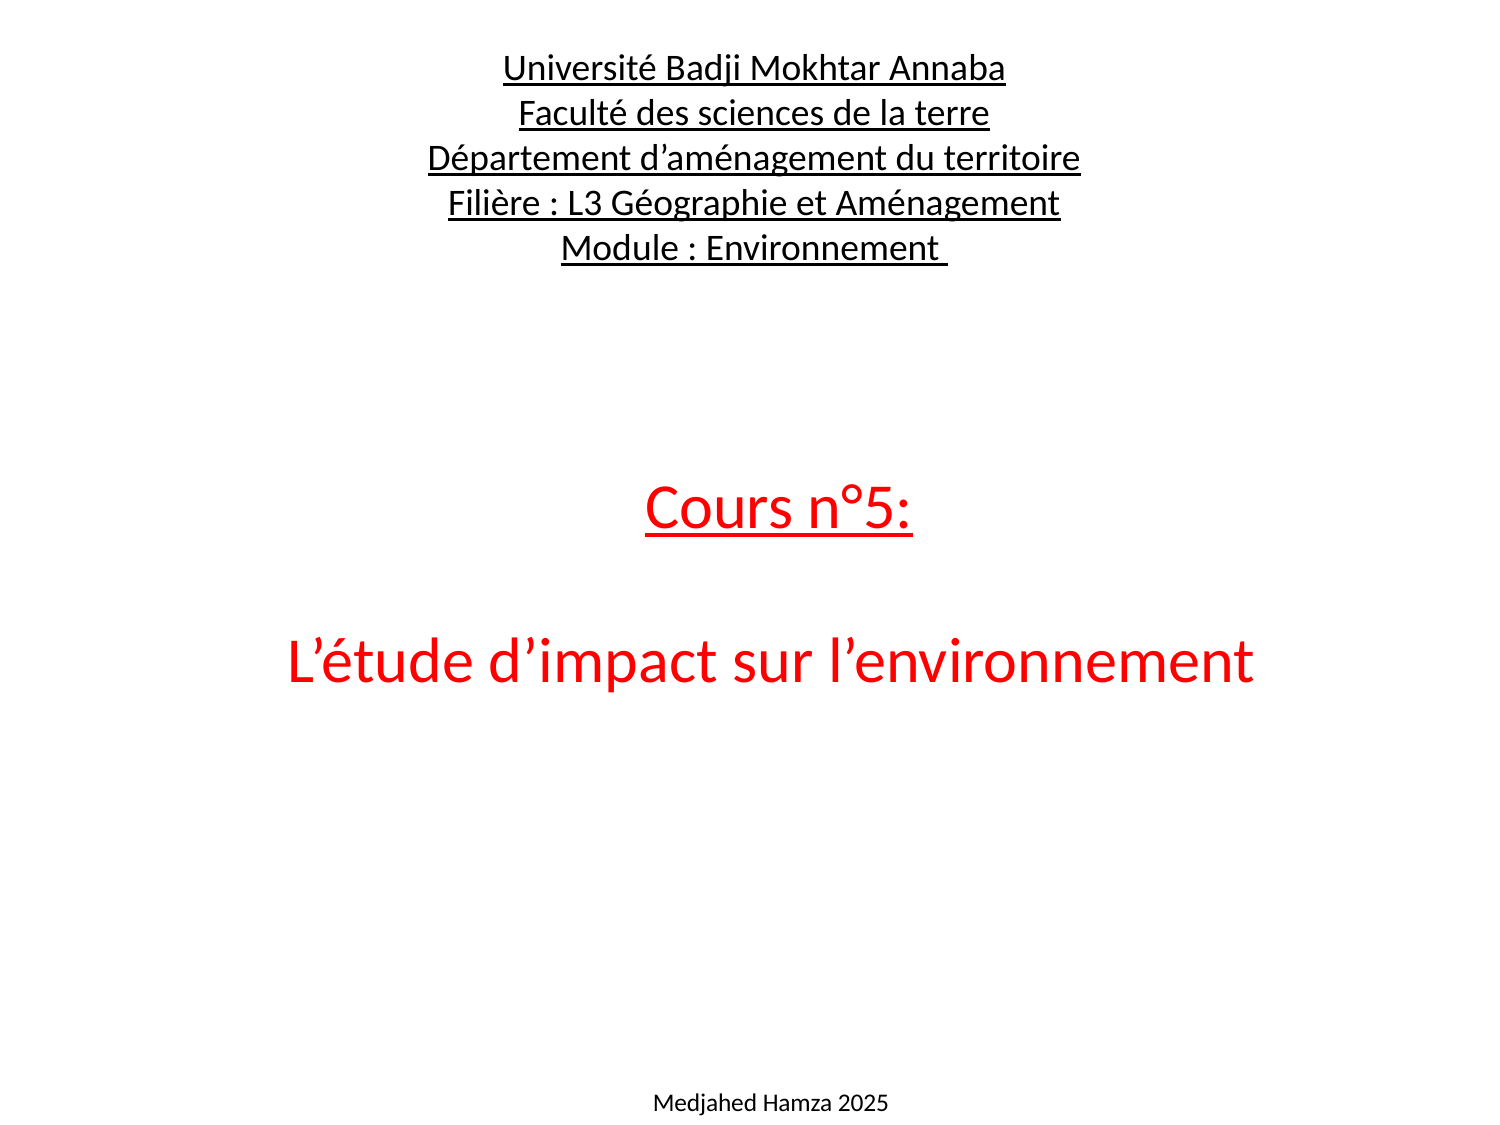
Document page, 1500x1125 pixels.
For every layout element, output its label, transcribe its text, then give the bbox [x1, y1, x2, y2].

text_box Université Badji Mokhtar Annaba Faculté des sciences de la terre Département d’aménagement du territoire Filière : L3 Géographie et Aménagement Module : Environnement [117, 35, 1393, 277]
title Cours n°5: L’étude d’impact sur l’environnement [128, 457, 1430, 704]
subtitle Medjahed Hamza 2025 [246, 1078, 1297, 1125]
